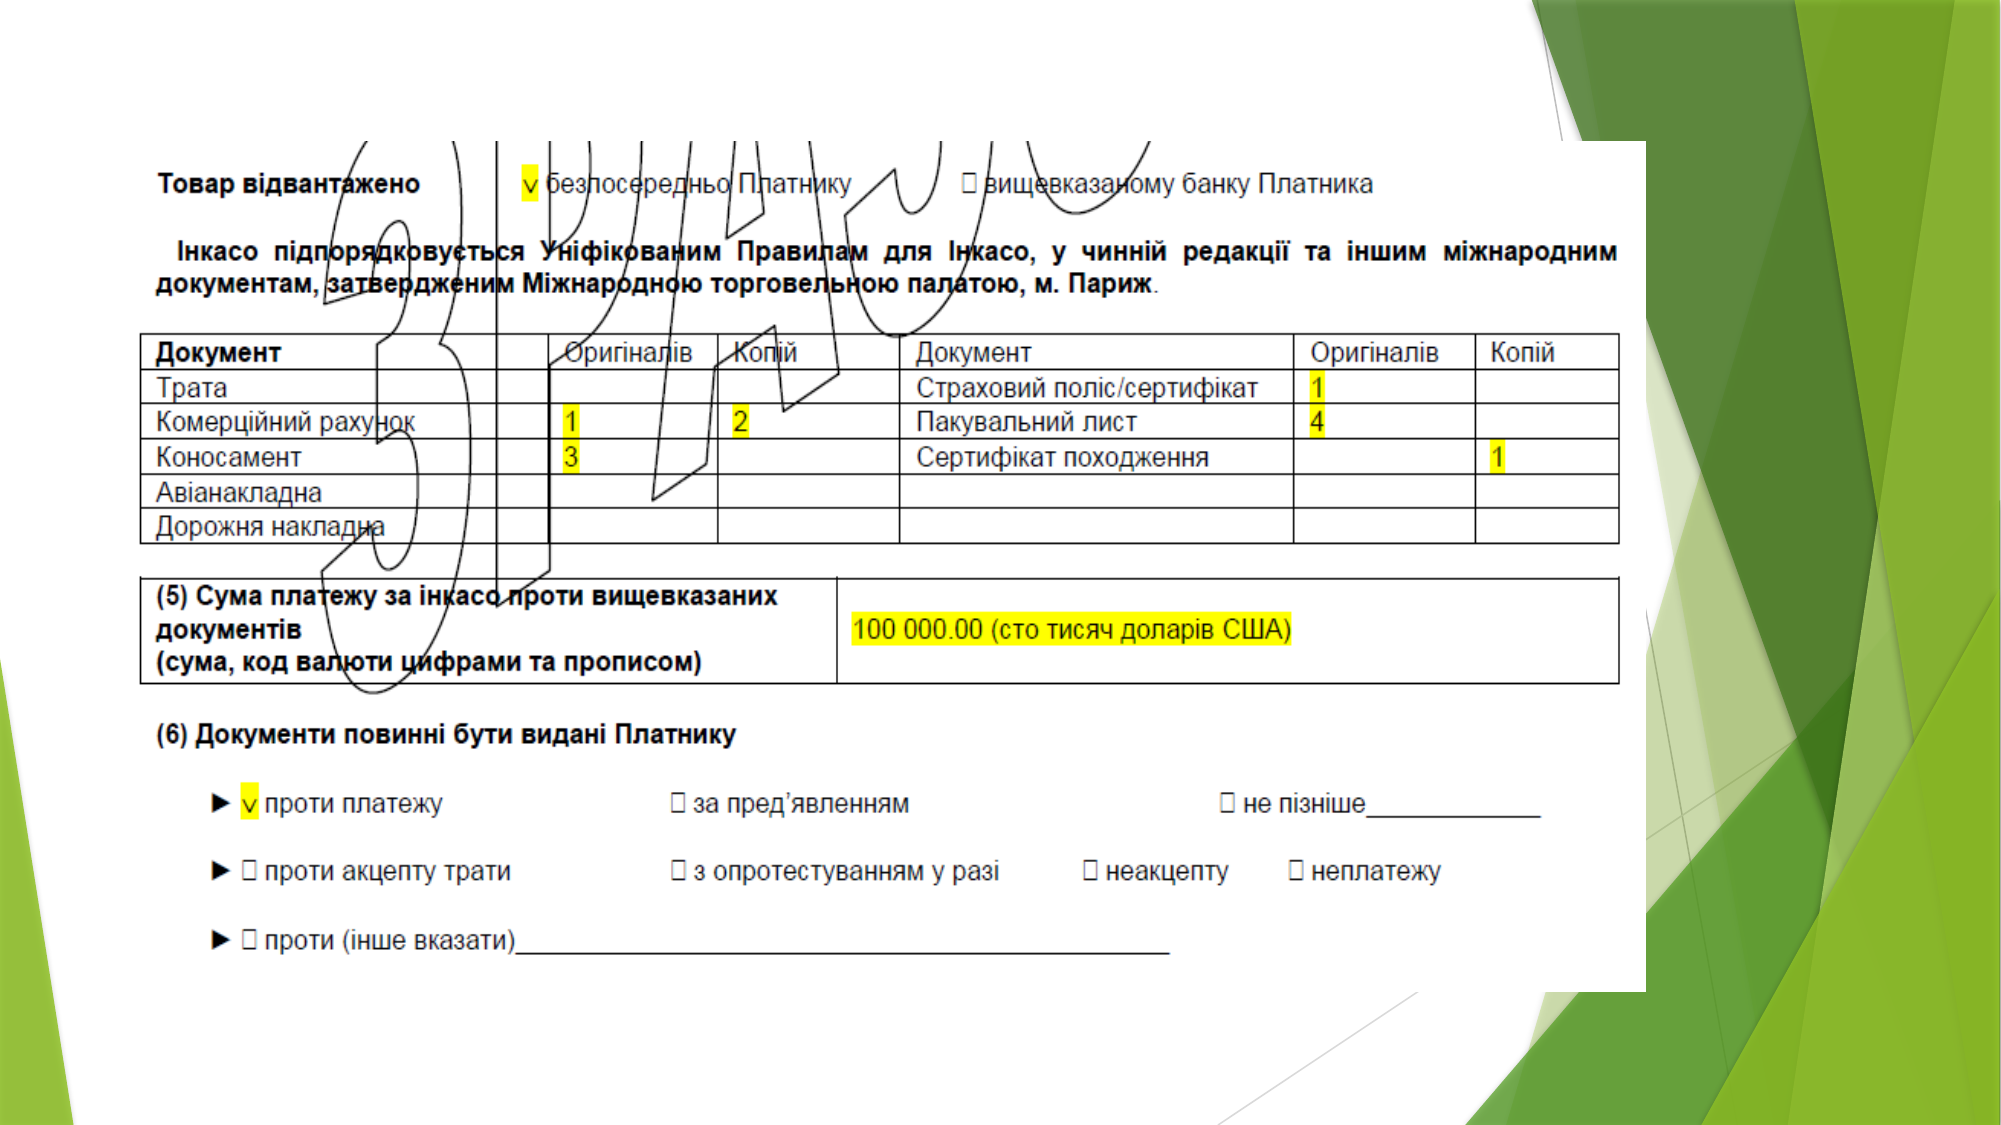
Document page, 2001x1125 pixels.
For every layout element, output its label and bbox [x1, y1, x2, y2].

list [110, 140, 1646, 993]
